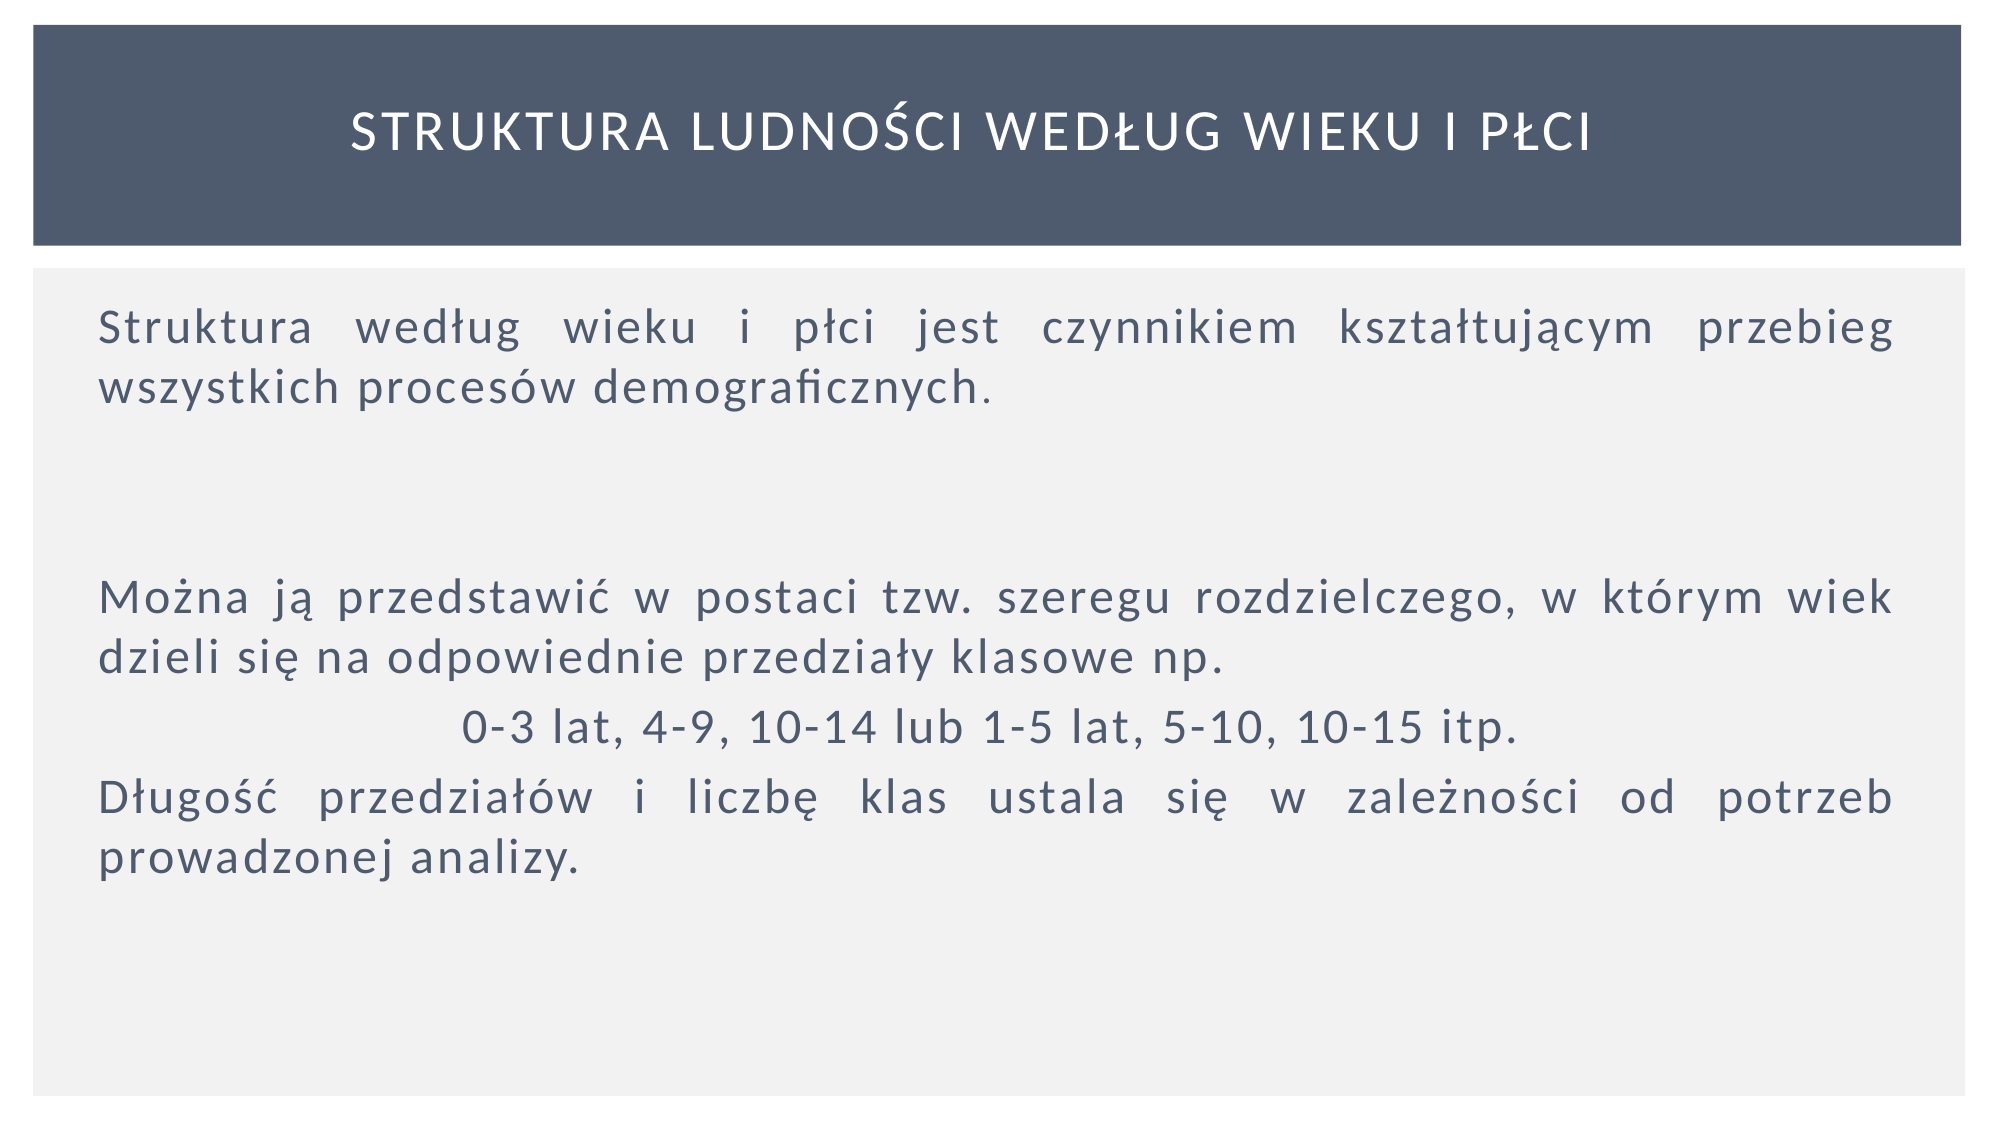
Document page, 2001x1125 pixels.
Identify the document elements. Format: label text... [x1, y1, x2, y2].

list Struktura według wieku i płci jest czynnikiem kształtującym przebieg wszystkich procesów demograficznych. Można ją przedstawić w postaci tzw. szeregu rozdzielczego, w którym wiek dzieli się na odpowiednie przedziały klasowe np. 0-3 lat, 4-9, 10-14 lub 1-5 lat, 5-10, 10-15 itp. Długość przedziałów i liczbę klas ustala się w zależności od potrzeb prowadzonej analizy. [76, 286, 1913, 1038]
title Struktura ludności według wieku i płci [76, 37, 1869, 216]
